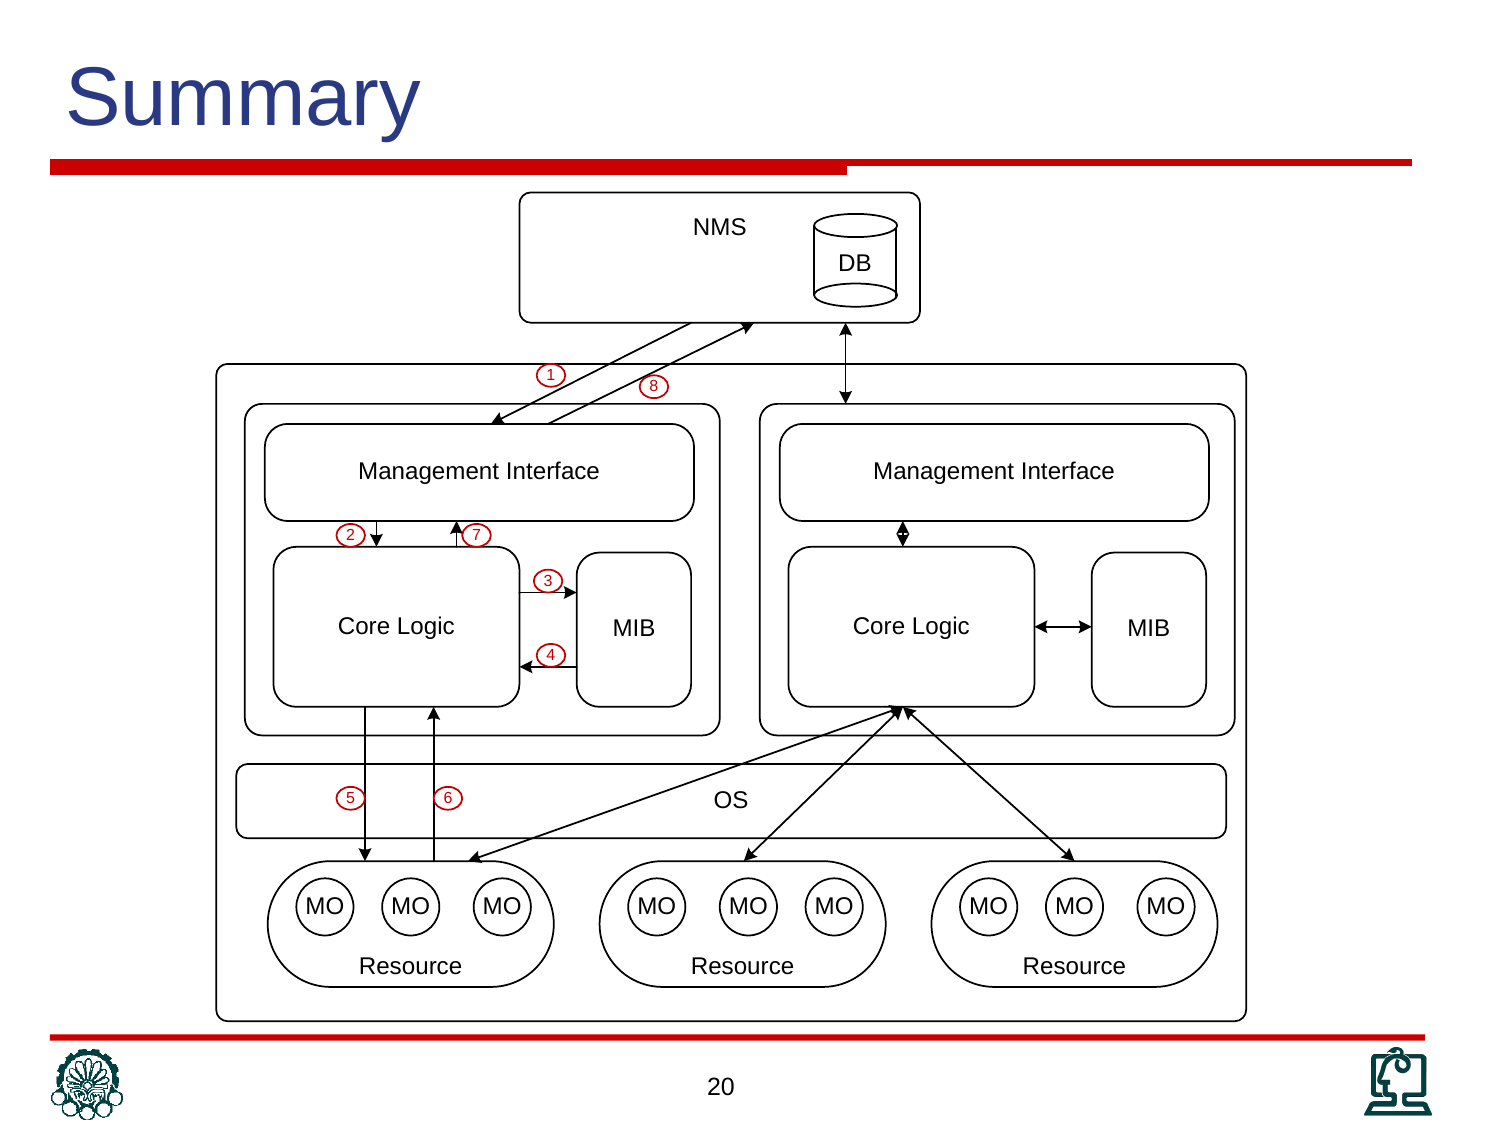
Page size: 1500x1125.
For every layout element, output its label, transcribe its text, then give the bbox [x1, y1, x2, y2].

title Summary [49, 24, 1438, 151]
picture [1362, 1045, 1438, 1119]
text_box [212, 188, 1251, 1026]
picture [50, 1047, 125, 1122]
slide_number 20 [649, 1062, 751, 1103]
